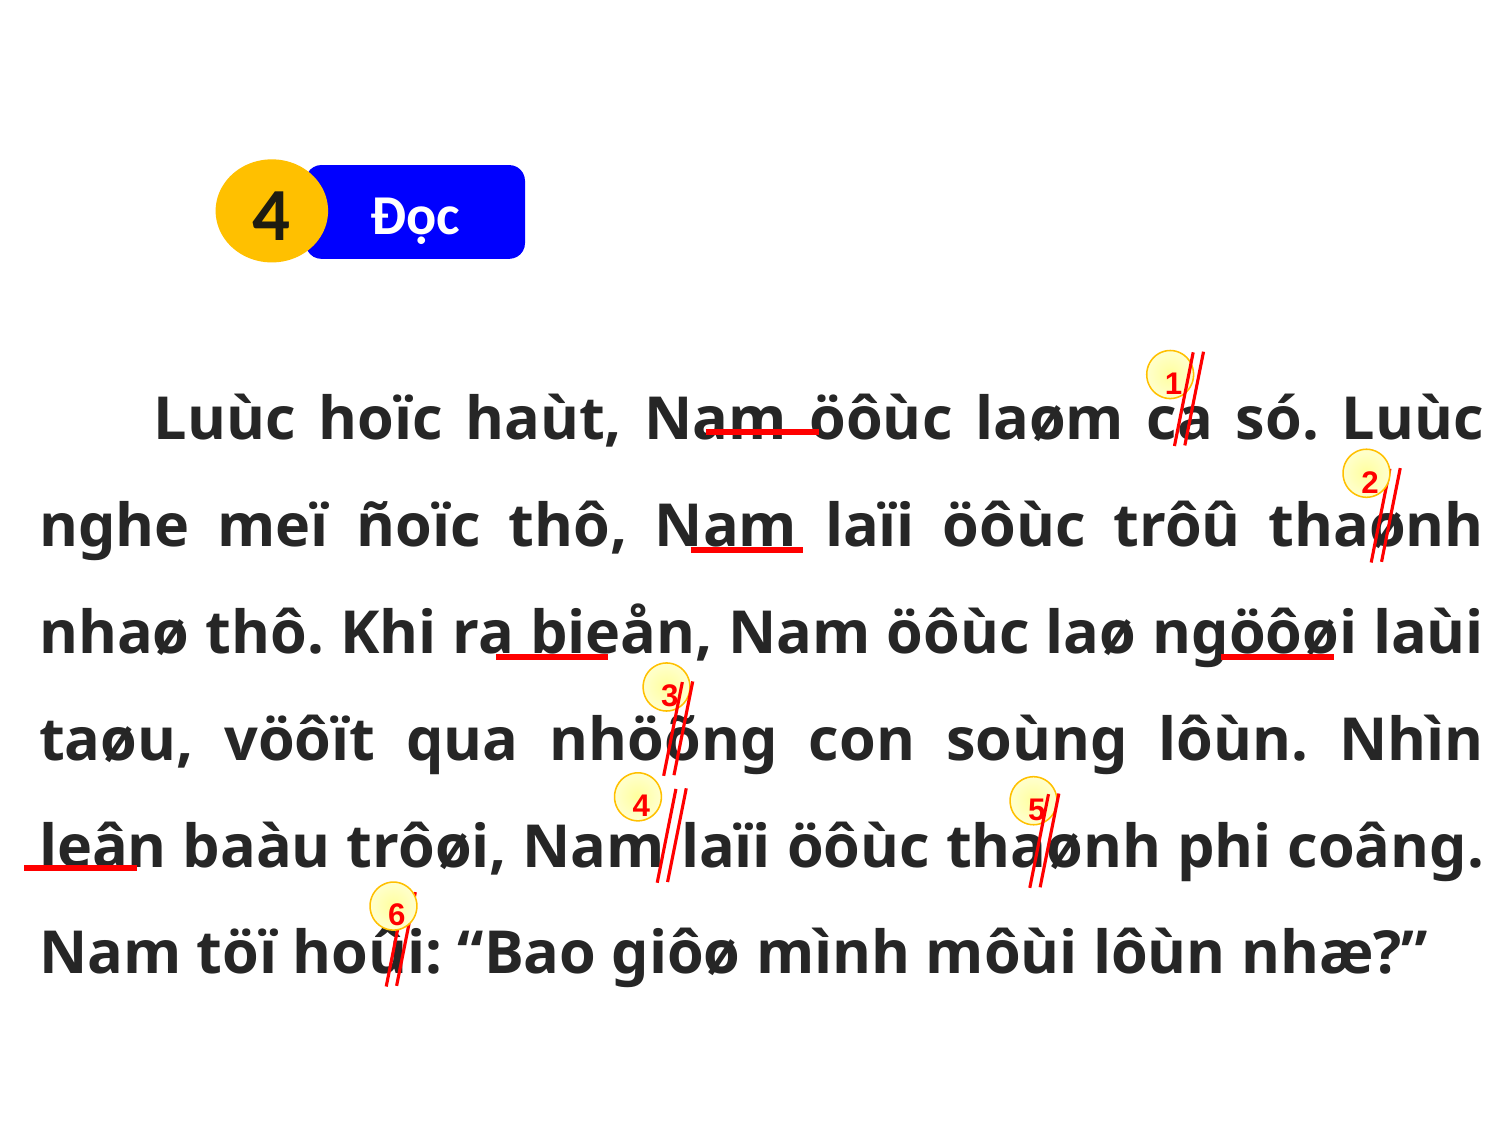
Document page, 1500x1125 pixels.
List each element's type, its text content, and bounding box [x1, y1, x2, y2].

text_box 3 [643, 662, 689, 710]
text_box 2 [1343, 449, 1389, 498]
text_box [1370, 467, 1401, 563]
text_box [663, 681, 693, 776]
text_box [656, 788, 687, 883]
text_box 5 [1010, 776, 1055, 823]
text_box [386, 891, 416, 987]
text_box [215, 159, 526, 263]
text_box Luùc hoïc haùt, Nam öôùc laøm ca só. Luùc nghe meï ñoïc thô, Nam laïi öôùc trôû thaønh nhaø thô. Khi ra bieån, Nam öôùc laø ngöôøi laùi taøu, vöôït qua nhöõng con soùng lôùn. Nhìn leân baàu trôøi, Nam laïi öôùc thaønh phi coâng. Nam töï hoûi: “Bao giôø mình môùi lôùn nhæ?” [24, 337, 1500, 994]
text_box 4 [614, 772, 659, 821]
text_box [1029, 793, 1060, 889]
text_box 6 [370, 882, 411, 926]
text_box 1 [1146, 350, 1175, 399]
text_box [1174, 351, 1204, 447]
